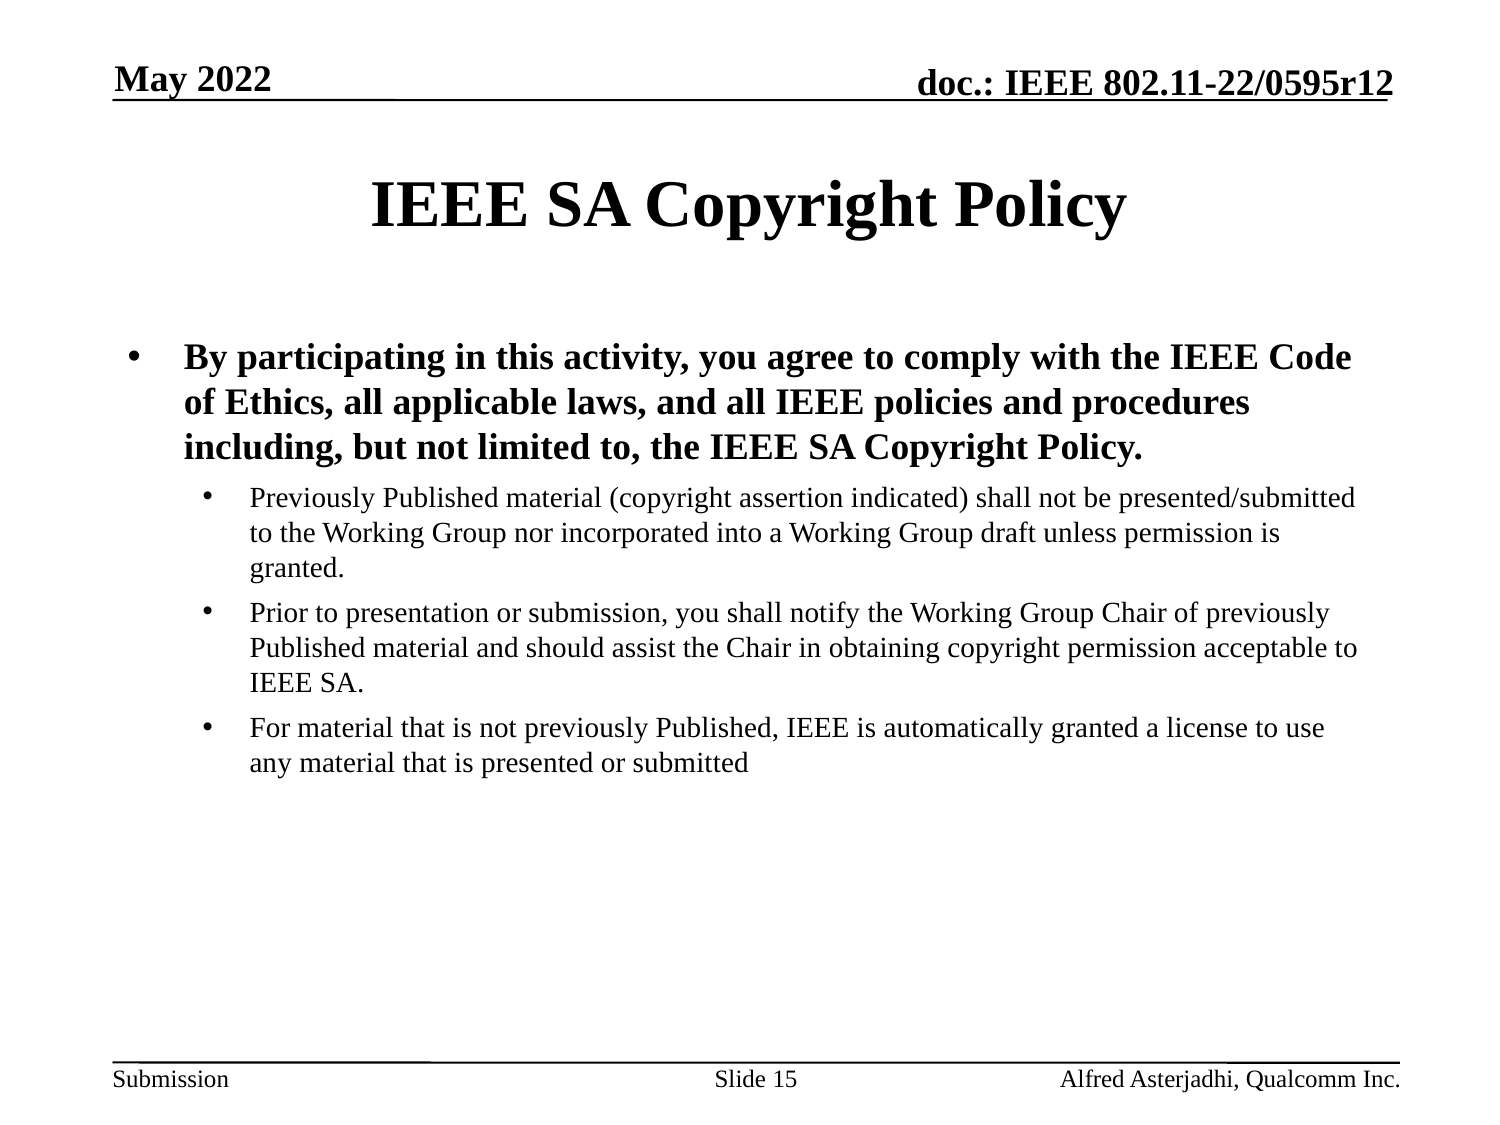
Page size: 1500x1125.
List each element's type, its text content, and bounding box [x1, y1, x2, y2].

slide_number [114, 54, 423, 100]
footer Alfred Asterjadhi, Qualcomm Inc. [878, 1061, 1402, 1093]
title IEEE SA Copyright Policy [112, 112, 1388, 288]
list By participating in this activity, you agree to comply with the IEEE Code of Ethics, all applicable laws, and all IEEE policies and procedures including, but not limited to, the IEEE SA Copyright Policy. Previously Published material (copyright assertion indicated) shall not be presented/submitted to the Working Group nor incorporated into a Working Group draft unless permission is granted. Prior to presentation or submission, you shall notify the Working Group Chair of previously Published material and should assist the Chair in obtaining copyright permission acceptable to IEEE SA. For material that is not previously Published, IEEE is automatically granted a license to use any material that is presented or submitted [112, 324, 1388, 1000]
slide_number Slide 15 [712, 1061, 800, 1123]
